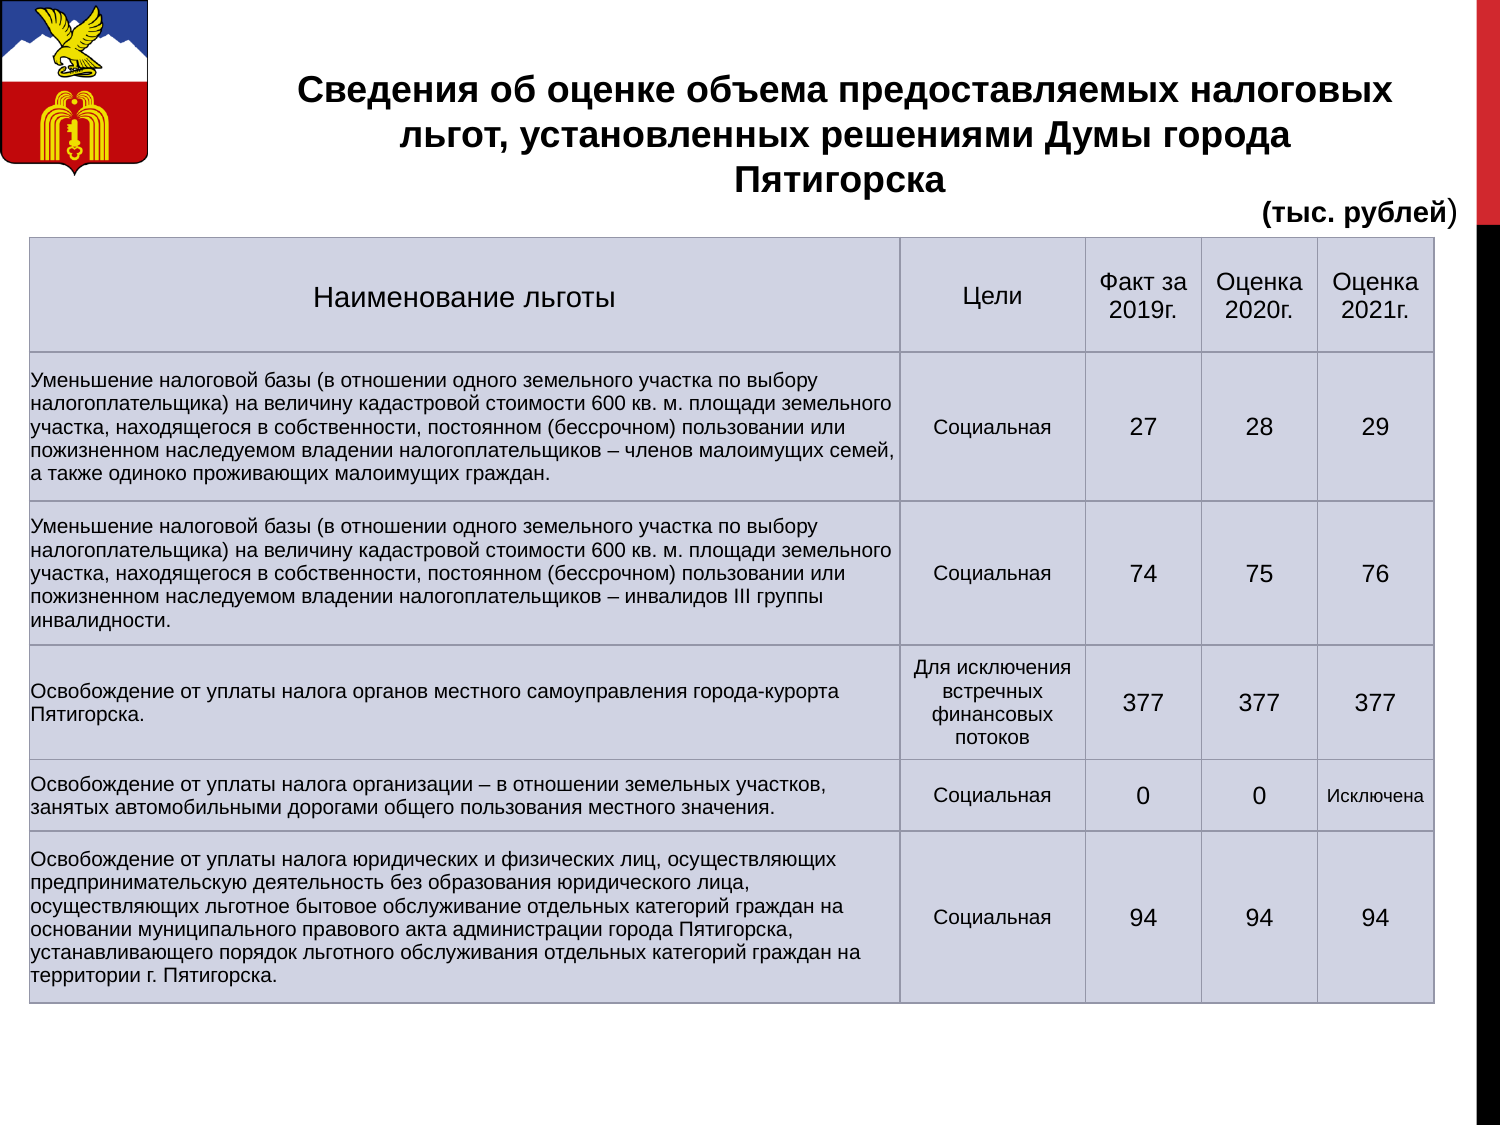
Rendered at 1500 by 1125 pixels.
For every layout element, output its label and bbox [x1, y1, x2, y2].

table_cell [30, 832, 899, 1002]
table_cell [1318, 502, 1433, 644]
table_cell [1202, 646, 1317, 759]
table_cell [1318, 353, 1433, 500]
table_cell [901, 646, 1085, 759]
table_cell [1086, 832, 1201, 1002]
table_cell [1318, 646, 1433, 759]
table_header [1318, 238, 1433, 351]
table_cell [901, 502, 1085, 644]
table_cell [30, 353, 899, 500]
table_cell [1202, 832, 1317, 1002]
table_header [901, 268, 1085, 351]
table_header [1086, 268, 1201, 351]
table_cell [1202, 353, 1317, 500]
table_cell [901, 353, 1085, 500]
table_cell [1202, 760, 1317, 830]
table_cell [1086, 760, 1201, 830]
table_cell [1318, 832, 1433, 1002]
table_cell [901, 760, 1085, 830]
table_cell [30, 760, 899, 830]
table_cell [901, 832, 1085, 1002]
text_box [277, 57, 1473, 268]
table_header [1202, 268, 1317, 351]
table_cell [1086, 646, 1201, 759]
table_cell [1202, 502, 1317, 644]
table_cell [30, 646, 899, 759]
table_cell [1318, 760, 1433, 830]
picture [0, 0, 149, 176]
table_cell [1086, 353, 1201, 500]
table_cell [1086, 502, 1201, 644]
table_cell [30, 502, 899, 644]
table_header [30, 238, 899, 351]
